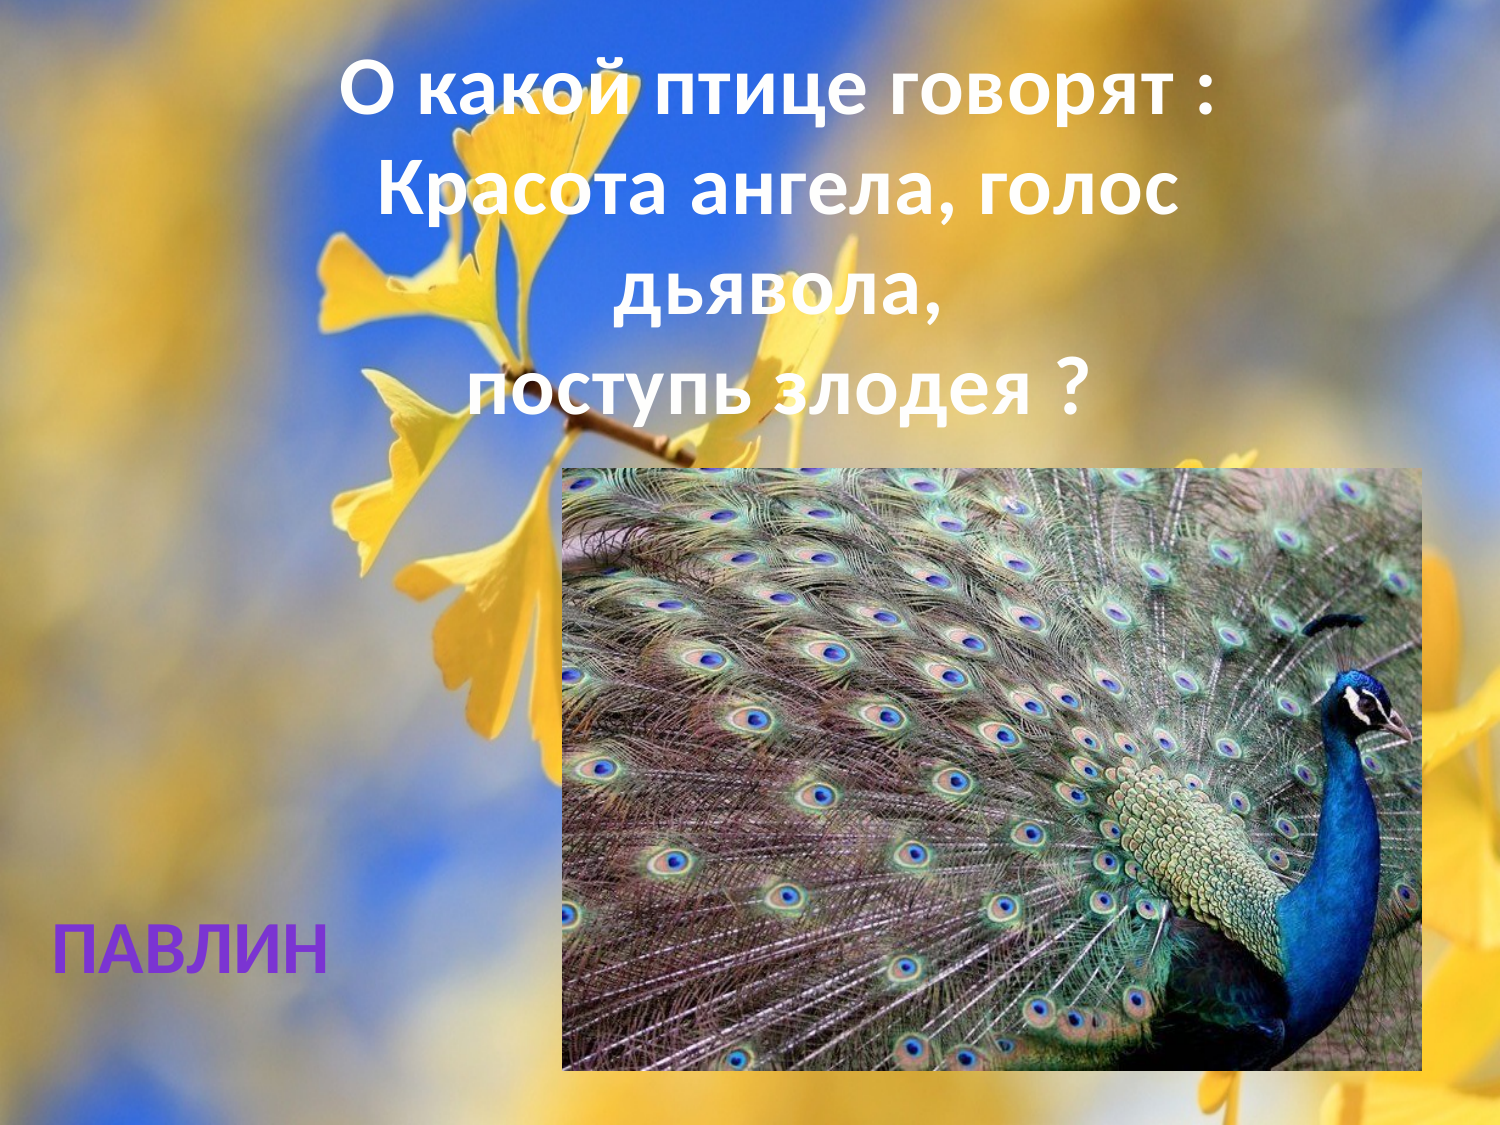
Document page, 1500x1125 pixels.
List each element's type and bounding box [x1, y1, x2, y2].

list [0, 0, 1500, 1125]
picture [562, 468, 1422, 1071]
